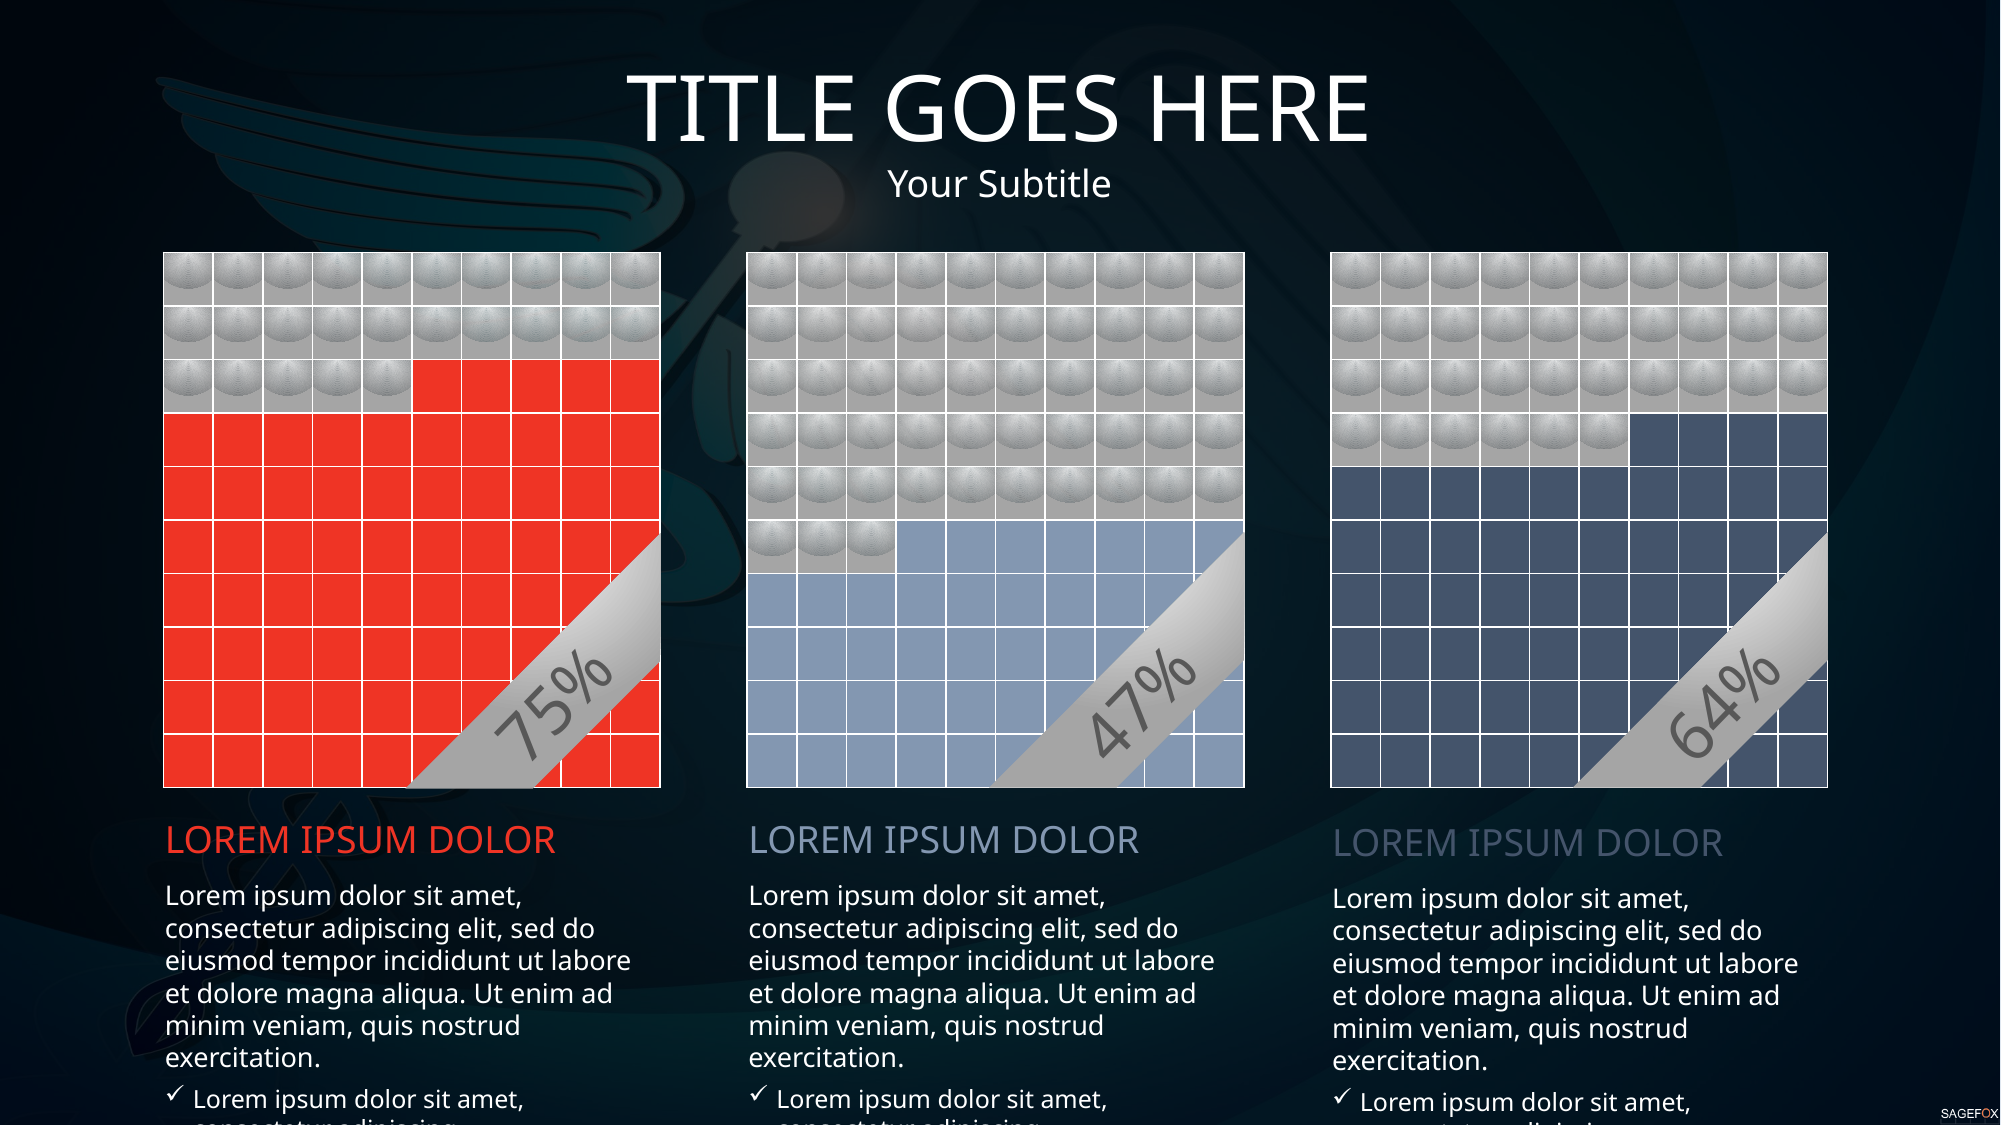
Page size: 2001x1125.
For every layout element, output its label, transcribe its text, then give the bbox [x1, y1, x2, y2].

table_header [847, 253, 895, 305]
table_cell [462, 521, 510, 533]
table_cell [313, 521, 361, 573]
table_cell [313, 735, 361, 787]
table_cell [562, 307, 610, 359]
table_cell [214, 467, 262, 519]
table_cell [562, 360, 610, 412]
table_header [462, 253, 510, 305]
table_cell [1431, 735, 1479, 787]
table_header [1332, 253, 1380, 305]
table_header [1580, 253, 1628, 305]
table_cell [1481, 521, 1529, 573]
table_cell [214, 360, 262, 412]
table_cell [798, 628, 846, 680]
table_cell [798, 360, 846, 412]
table_cell [1481, 628, 1529, 680]
table_header [1729, 253, 1777, 305]
table_cell [363, 467, 411, 519]
table_cell [1381, 735, 1429, 787]
table_cell [512, 414, 560, 466]
table_cell [1381, 307, 1429, 359]
table_cell [1195, 521, 1243, 532]
table_cell [748, 414, 796, 466]
table_cell [1145, 307, 1193, 359]
table_cell [947, 414, 995, 466]
table_cell [897, 414, 945, 466]
table_cell [363, 681, 405, 733]
table_header [1096, 253, 1144, 305]
text_box LOREM IPSUM DOLOR Lorem ipsum dolor sit amet, consectetur adipiscing elit, sed do eiusmod tempor incididunt ut labore et dolore magna aliqua. Ut enim ad minim veniam, quis nostrud exercitation. Lorem ipsum dolor sit amet, consectetur adipiscing [150, 808, 661, 1125]
table_cell [996, 360, 1044, 412]
table_cell [264, 414, 312, 466]
table_cell [1530, 360, 1578, 412]
table_cell [1679, 307, 1727, 359]
table_cell [1630, 414, 1678, 466]
table_cell [413, 307, 461, 359]
table_cell [164, 307, 212, 359]
table_cell [847, 307, 895, 359]
table_header [413, 253, 461, 305]
table_cell [947, 574, 989, 626]
table_cell [1779, 307, 1827, 359]
table_cell [1381, 628, 1429, 680]
table_cell [1530, 681, 1572, 733]
table_cell [264, 574, 312, 626]
table_cell [748, 735, 796, 787]
table_cell [363, 735, 405, 787]
table_header [1481, 253, 1529, 305]
table_header [1530, 253, 1578, 305]
table_cell [1096, 414, 1144, 466]
table_cell [164, 360, 212, 412]
table_header [363, 253, 411, 305]
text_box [1572, 532, 1828, 788]
table_cell [996, 307, 1044, 359]
table_cell [164, 628, 212, 680]
table_cell [214, 307, 262, 359]
table_cell [947, 521, 995, 573]
table_cell [611, 307, 659, 359]
table_cell [1381, 681, 1429, 733]
table_header [1431, 253, 1479, 305]
table_cell [1332, 574, 1380, 626]
table_cell [897, 307, 945, 359]
table_cell [164, 681, 212, 733]
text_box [405, 533, 661, 789]
table_cell [1046, 467, 1094, 519]
table_header [897, 253, 945, 305]
table_cell [164, 735, 212, 787]
table_cell [512, 360, 560, 412]
table_cell [897, 521, 945, 573]
table_header [313, 253, 361, 305]
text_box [989, 532, 1245, 788]
table_cell [1145, 521, 1193, 532]
table_header [1679, 253, 1727, 305]
table_cell [1580, 467, 1628, 519]
table_cell [847, 521, 895, 573]
table_cell [164, 467, 212, 519]
table_cell [1530, 628, 1572, 680]
table_cell [1779, 414, 1827, 466]
table_cell [1431, 521, 1479, 573]
picture [0, 0, 2001, 1125]
table_cell [562, 521, 610, 533]
table_cell [1381, 414, 1429, 466]
table_cell [897, 467, 945, 519]
table_cell [1431, 574, 1479, 626]
table_cell [1096, 467, 1144, 519]
table_cell [1630, 307, 1678, 359]
table_cell [1332, 307, 1380, 359]
table_cell [1530, 574, 1572, 626]
table_header [1630, 253, 1678, 305]
table_cell [1481, 681, 1529, 733]
table_cell [1431, 414, 1479, 466]
table_cell [798, 521, 846, 573]
table_cell [1195, 467, 1243, 519]
table_cell [1332, 681, 1380, 733]
table_cell [748, 307, 796, 359]
table_cell [264, 521, 312, 573]
table_cell [1481, 574, 1529, 626]
table_cell [1381, 521, 1429, 573]
table_cell [363, 360, 411, 412]
table_header [798, 253, 846, 305]
table_cell [897, 360, 945, 412]
table_cell [214, 521, 262, 573]
table_cell [512, 307, 560, 359]
table_cell [363, 307, 411, 359]
table_cell [1481, 467, 1529, 519]
table_cell [214, 628, 262, 680]
table_cell [1530, 521, 1578, 573]
table_cell [847, 681, 895, 733]
table_cell [1431, 467, 1479, 519]
table_cell [1381, 467, 1429, 519]
table_header [264, 253, 312, 305]
table_cell [1046, 307, 1094, 359]
table_cell [947, 628, 989, 680]
table_cell [1679, 521, 1727, 532]
table_cell [363, 574, 405, 626]
table_header [1779, 253, 1827, 305]
table_cell [462, 360, 510, 412]
table_cell [1332, 628, 1380, 680]
table_cell [847, 360, 895, 412]
table_cell [1332, 521, 1380, 573]
table_cell [1729, 521, 1777, 532]
table_cell [462, 467, 510, 519]
table_cell [1779, 521, 1827, 532]
table_cell [1096, 521, 1144, 532]
table_cell [1381, 574, 1429, 626]
table_cell [1046, 414, 1094, 466]
table_cell [1481, 307, 1529, 359]
table_cell [1729, 414, 1777, 466]
table_header [512, 253, 560, 305]
table_cell [313, 307, 361, 359]
table_cell [1779, 467, 1827, 519]
table_cell [947, 735, 989, 787]
table_cell [996, 467, 1044, 519]
table_cell [798, 574, 846, 626]
table_cell [897, 628, 945, 680]
table_header [1145, 253, 1193, 305]
table_cell [611, 467, 659, 519]
table_cell [798, 681, 846, 733]
table_cell [264, 467, 312, 519]
table_cell [1145, 360, 1193, 412]
table_cell [363, 628, 405, 680]
table_cell [462, 307, 510, 359]
table_cell [947, 307, 995, 359]
table_cell [1096, 360, 1144, 412]
table_cell [1332, 414, 1380, 466]
table_cell [1679, 467, 1727, 519]
table_cell [313, 574, 361, 626]
table_cell [798, 467, 846, 519]
table_header [164, 253, 212, 305]
table_cell [1381, 360, 1429, 412]
table_cell [512, 467, 560, 519]
table_cell [1530, 307, 1578, 359]
table_cell [847, 735, 895, 787]
table_cell [1729, 360, 1777, 412]
table_cell [798, 735, 846, 787]
table_header [611, 253, 659, 305]
table_cell [611, 360, 659, 412]
table_cell [798, 414, 846, 466]
table_cell [164, 414, 212, 466]
table_cell [214, 681, 262, 733]
table_cell [748, 521, 796, 573]
table_cell [1195, 360, 1243, 412]
text_box TITLE GOES HERE Your Subtitle [548, 42, 1452, 212]
table_cell [1580, 414, 1628, 466]
table_cell [947, 360, 995, 412]
table_cell [1530, 467, 1578, 519]
table_cell [214, 735, 262, 787]
table_cell [1530, 414, 1578, 466]
table_cell [798, 307, 846, 359]
table_cell [1046, 521, 1094, 532]
table_cell [1332, 467, 1380, 519]
table_cell [562, 467, 610, 519]
table_cell [264, 681, 312, 733]
table_cell [264, 307, 312, 359]
table_cell [1145, 414, 1193, 466]
table_cell [611, 521, 659, 533]
table_cell [847, 467, 895, 519]
table_header [748, 253, 796, 305]
table_cell [1195, 414, 1243, 466]
table_cell [1431, 360, 1479, 412]
table_cell [1630, 521, 1678, 532]
table_cell [1580, 521, 1628, 532]
table_cell [748, 681, 796, 733]
table_cell [1580, 307, 1628, 359]
table_cell [512, 521, 560, 533]
table_header [996, 253, 1044, 305]
table_cell [847, 628, 895, 680]
table_cell [264, 735, 312, 787]
table_cell [363, 521, 411, 573]
text_box LOREM IPSUM DOLOR Lorem ipsum dolor sit amet, consectetur adipiscing elit, sed do eiusmod tempor incididunt ut labore et dolore magna aliqua. Ut enim ad minim veniam, quis nostrud exercitation. Lorem ipsum dolor sit amet, consectetur adipiscing [733, 808, 1245, 1125]
table_header [947, 253, 995, 305]
table_cell [1195, 307, 1243, 359]
table_cell [313, 467, 361, 519]
table_cell [1729, 307, 1777, 359]
table_cell [847, 574, 895, 626]
text_box LOREM IPSUM DOLOR Lorem ipsum dolor sit amet, consectetur adipiscing elit, sed do eiusmod tempor incididunt ut labore et dolore magna aliqua. Ut enim ad minim veniam, quis nostrud exercitation. Lorem ipsum dolor sit amet, consectetur adipiscing [1317, 811, 1828, 1125]
table_cell [1779, 360, 1827, 412]
table_cell [264, 628, 312, 680]
table_cell [1679, 414, 1727, 466]
table_header [1046, 253, 1094, 305]
table_cell [313, 360, 361, 412]
table_cell [897, 681, 945, 733]
table_cell [164, 574, 212, 626]
table_header [562, 253, 610, 305]
table_header [1195, 253, 1243, 305]
table_cell [313, 414, 361, 466]
table_cell [947, 681, 989, 733]
table_cell [996, 414, 1044, 466]
table_cell [1481, 735, 1529, 787]
table_cell [413, 467, 461, 519]
table_cell [1530, 735, 1572, 787]
table_cell [1046, 360, 1094, 412]
table_cell [748, 628, 796, 680]
table_cell [1481, 414, 1529, 466]
table_header [1381, 253, 1429, 305]
table_cell [947, 467, 995, 519]
table_cell [1481, 360, 1529, 412]
table_cell [462, 414, 510, 466]
table_cell [1096, 307, 1144, 359]
table_cell [748, 574, 796, 626]
table_cell [611, 414, 659, 466]
table_cell [313, 681, 361, 733]
table_cell [164, 521, 212, 573]
table_cell [996, 521, 1044, 532]
table_cell [413, 360, 461, 412]
table_cell [1431, 628, 1479, 680]
table_cell [413, 414, 461, 466]
table_cell [363, 414, 411, 466]
table_cell [1729, 467, 1777, 519]
table_cell [897, 574, 945, 626]
table_cell [264, 360, 312, 412]
table_cell [1332, 360, 1380, 412]
table_cell [1580, 360, 1628, 412]
table_cell [214, 574, 262, 626]
table_cell [562, 414, 610, 466]
table_cell [313, 628, 361, 680]
table_cell [1630, 467, 1678, 519]
table_cell [214, 414, 262, 466]
table_cell [748, 467, 796, 519]
table_cell [1145, 467, 1193, 519]
table_cell [1679, 360, 1727, 412]
table_header [214, 253, 262, 305]
table_cell [847, 414, 895, 466]
table_cell [1630, 360, 1678, 412]
table_cell [748, 360, 796, 412]
table_cell [413, 521, 461, 533]
table_cell [1332, 735, 1380, 787]
table_cell [1431, 307, 1479, 359]
table_cell [897, 735, 945, 787]
table_cell [1431, 681, 1479, 733]
